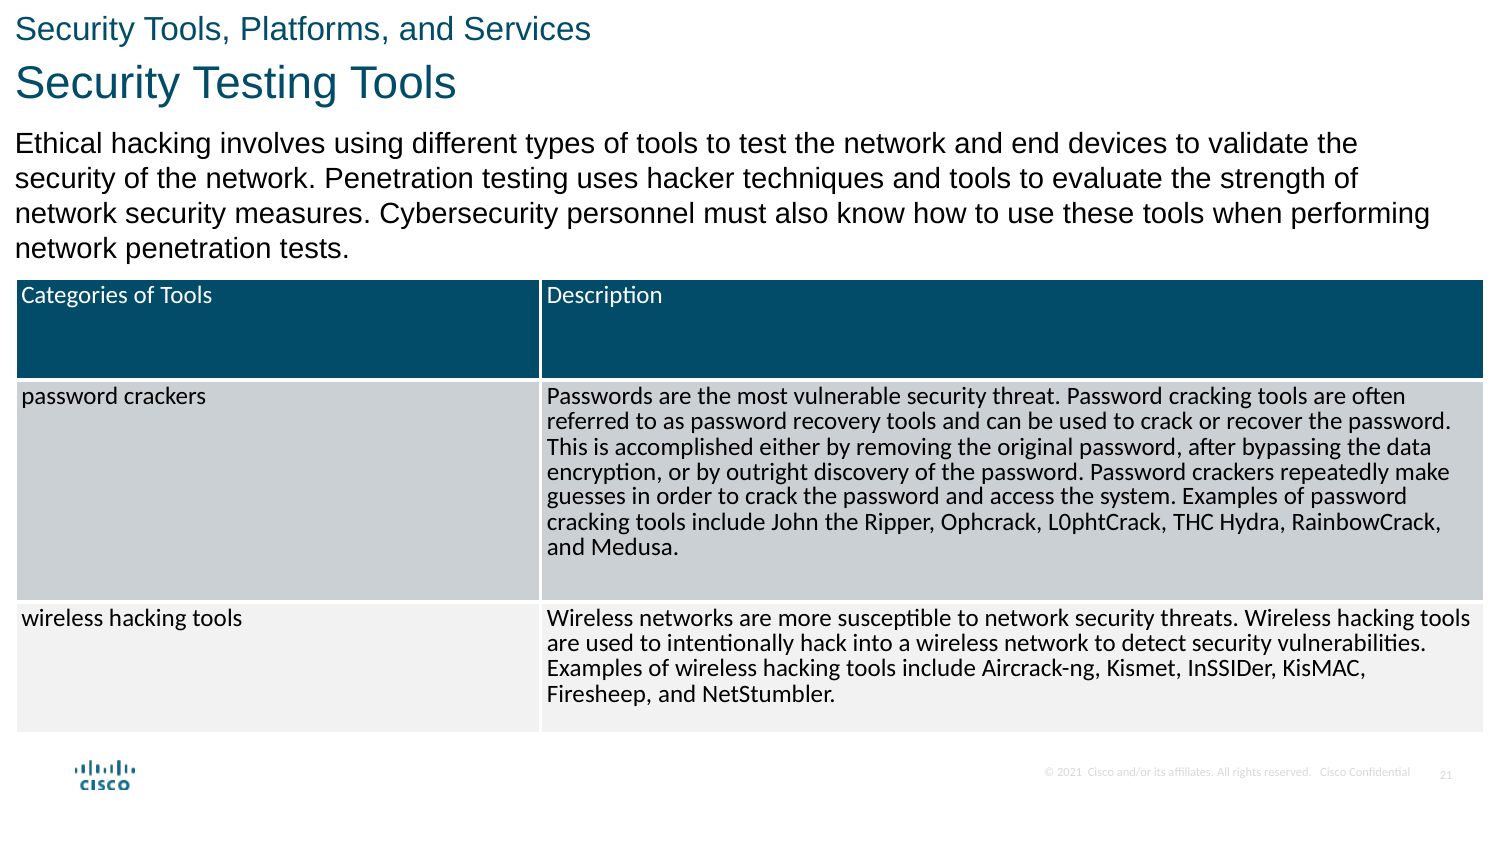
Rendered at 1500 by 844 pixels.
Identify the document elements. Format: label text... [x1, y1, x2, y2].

table_cell password crackers [17, 382, 539, 600]
list Security Testing Tools [0, 45, 1500, 195]
list Security Tools, Platforms, and Services [0, 0, 1500, 45]
table_cell Passwords are the most vulnerable security threat. Password cracking tools are often referred to as password recovery tools and can be used to crack or recover the password. This is accomplished either by removing the original password, after bypassing the data encryption, or by outright discovery of the password. Password crackers repeatedly make guesses in order to crack the password and access the system. Examples of password cracking tools include John the Ripper, Ophcrack, L0phtCrack, THC Hydra, RainbowCrack, and Medusa. [542, 382, 1483, 600]
picture [75, 759, 135, 790]
table_cell wireless hacking tools [17, 604, 539, 732]
slide_number 21 [1425, 759, 1500, 797]
table_header Categories of Tools [17, 280, 539, 378]
text_box Ethical hacking involves using different types of tools to test the network and end devices to validate the security of the network. Penetration testing uses hacker techniques and tools to evaluate the strength of network security measures. Cybersecurity personnel must also know how to use these tools when performing network penetration tests. [0, 116, 1466, 272]
table_header Description [542, 280, 1483, 378]
table_cell Wireless networks are more susceptible to network security threats. Wireless hacking tools are used to intentionally hack into a wireless network to detect security vulnerabilities. Examples of wireless hacking tools include Aircrack-ng, Kismet, InSSIDer, KisMAC, Firesheep, and NetStumbler. [542, 604, 1483, 732]
